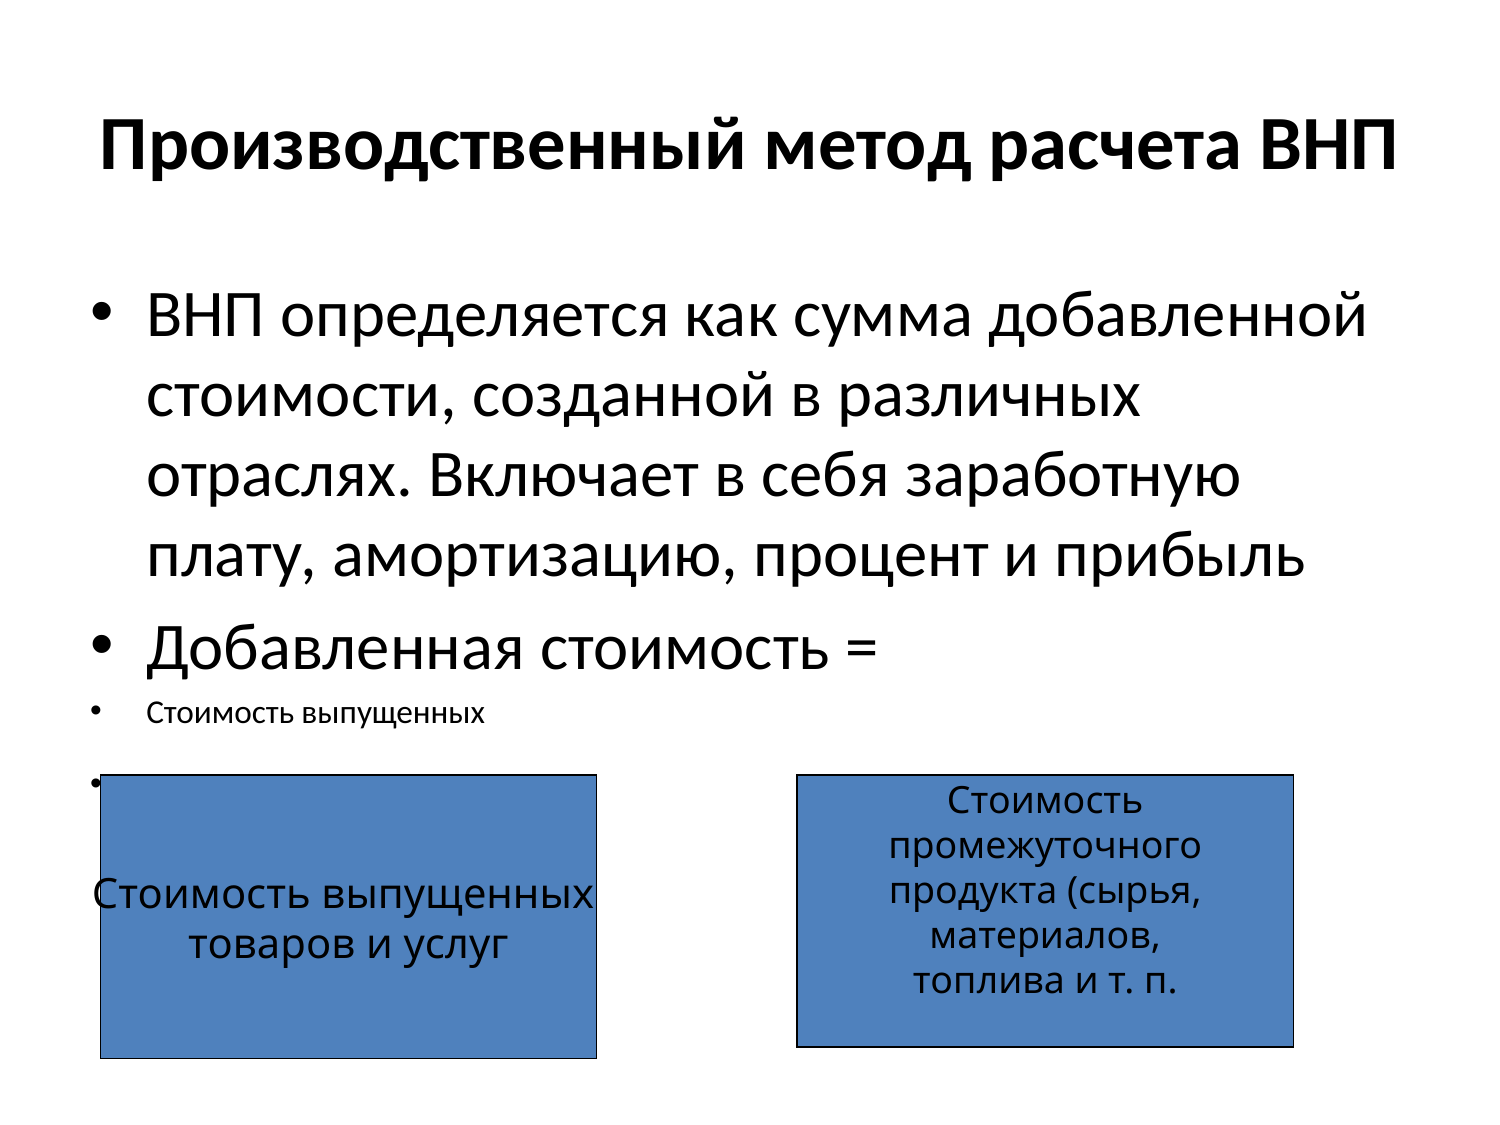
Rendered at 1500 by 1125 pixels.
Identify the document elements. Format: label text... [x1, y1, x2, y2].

list ВНП определяется как сумма добавленной стоимости, созданной в различных отраслях. Включает в себя заработную плату, амортизацию, процент и прибыль Добавленная стоимость = Стоимость выпущенных товаров и услуг - [75, 262, 1425, 1005]
text_box Стоимость выпущенных товаров и услуг [100, 774, 597, 1059]
text_box Стоимость промежуточного продукта (сырья, материалов, топлива и т. п. [797, 774, 1294, 1047]
title Производственный метод расчета ВНП [75, 45, 1425, 233]
